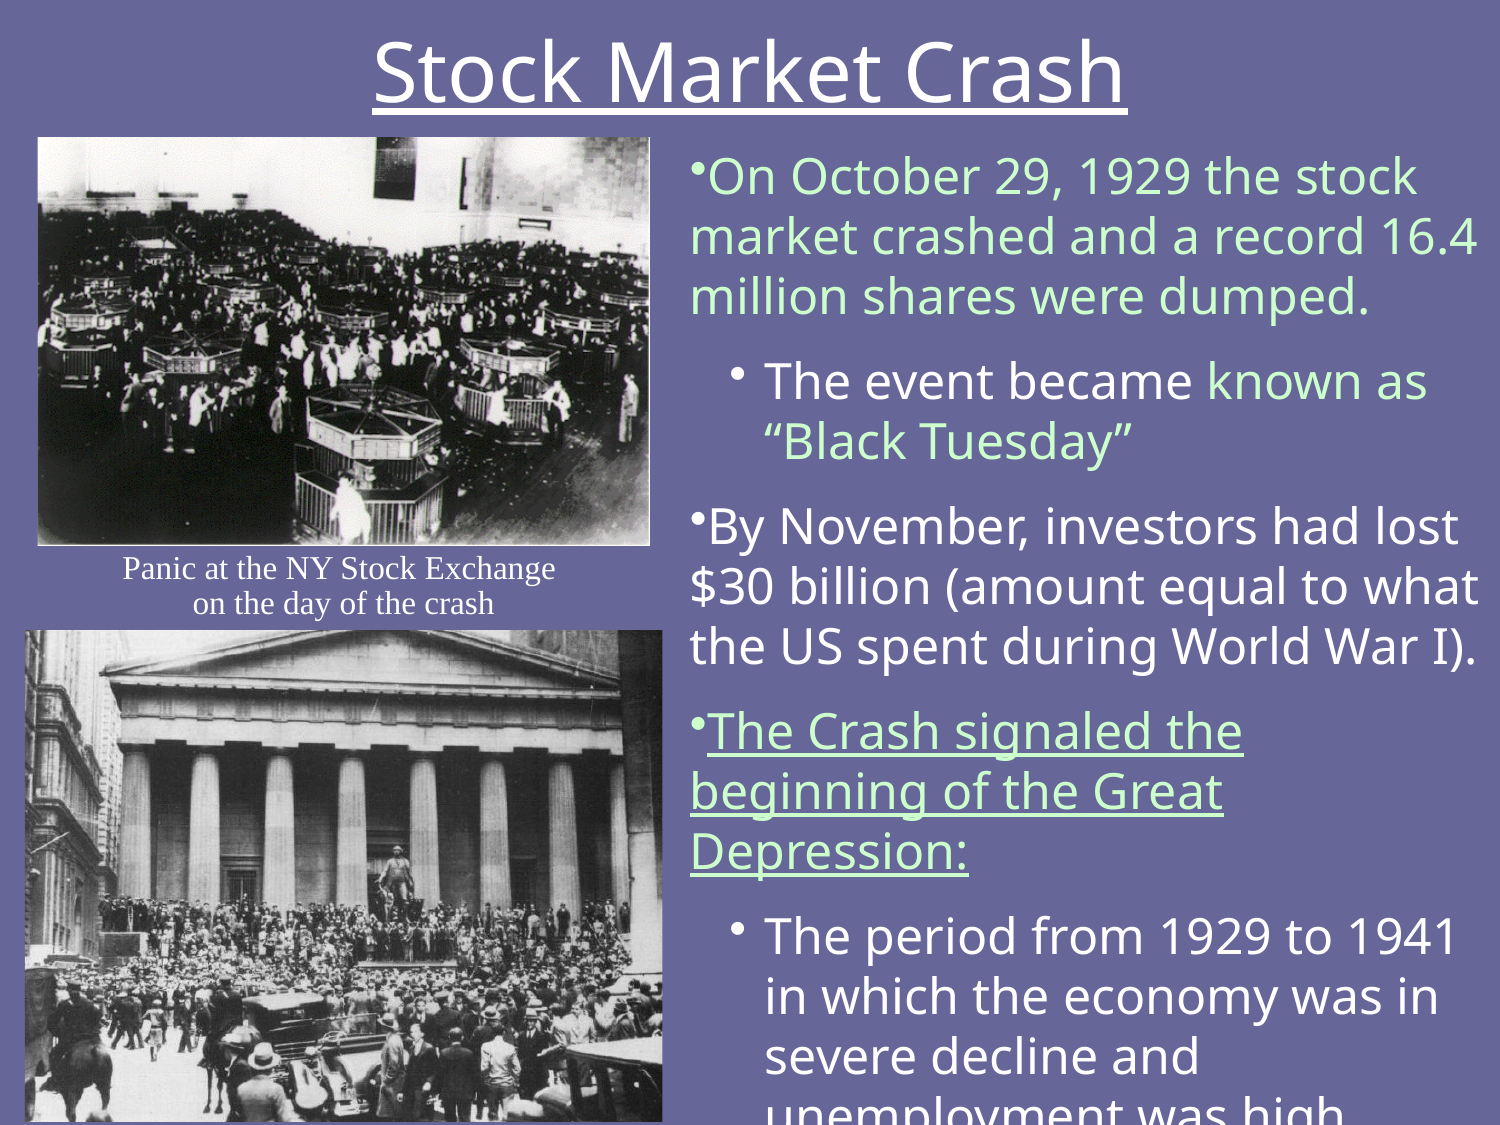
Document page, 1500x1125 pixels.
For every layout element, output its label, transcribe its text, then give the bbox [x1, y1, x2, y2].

picture [24, 630, 663, 1123]
title Stock Market Crash [0, 24, 1500, 113]
text_box Panic at the NY Stock Exchange on the day of the crash [24, 549, 663, 628]
picture [37, 137, 651, 546]
text_box On October 29, 1929 the stock market crashed and a record 16.4 million shares were dumped. The event became known as “Black Tuesday” By November, investors had lost $30 billion (amount equal to what the US spent during World War I). The Crash signaled the beginning of the Great Depression: The period from 1929 to 1941 in which the economy was in severe decline and unemployment was high [674, 137, 1500, 1125]
